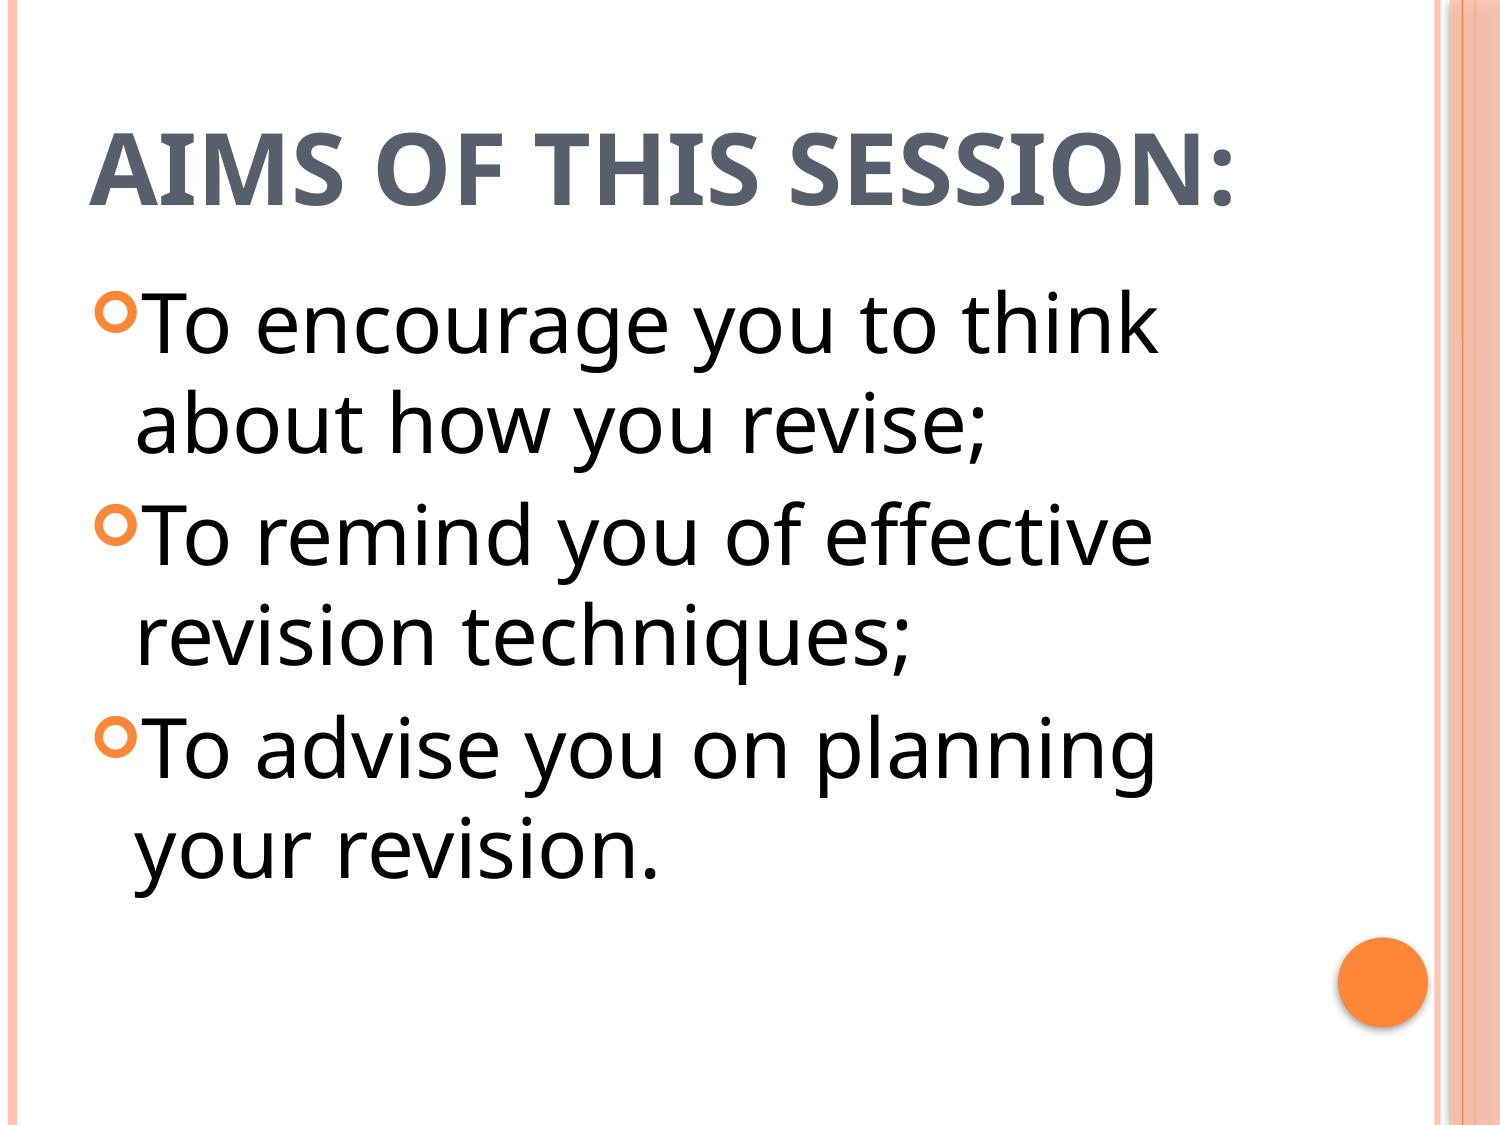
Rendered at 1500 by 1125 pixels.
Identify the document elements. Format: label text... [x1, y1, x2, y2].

list To encourage you to think about how you revise; To remind you of effective revision techniques; To advise you on planning your revision. [75, 262, 1300, 1062]
title Aims of this session: [75, 45, 1300, 233]
